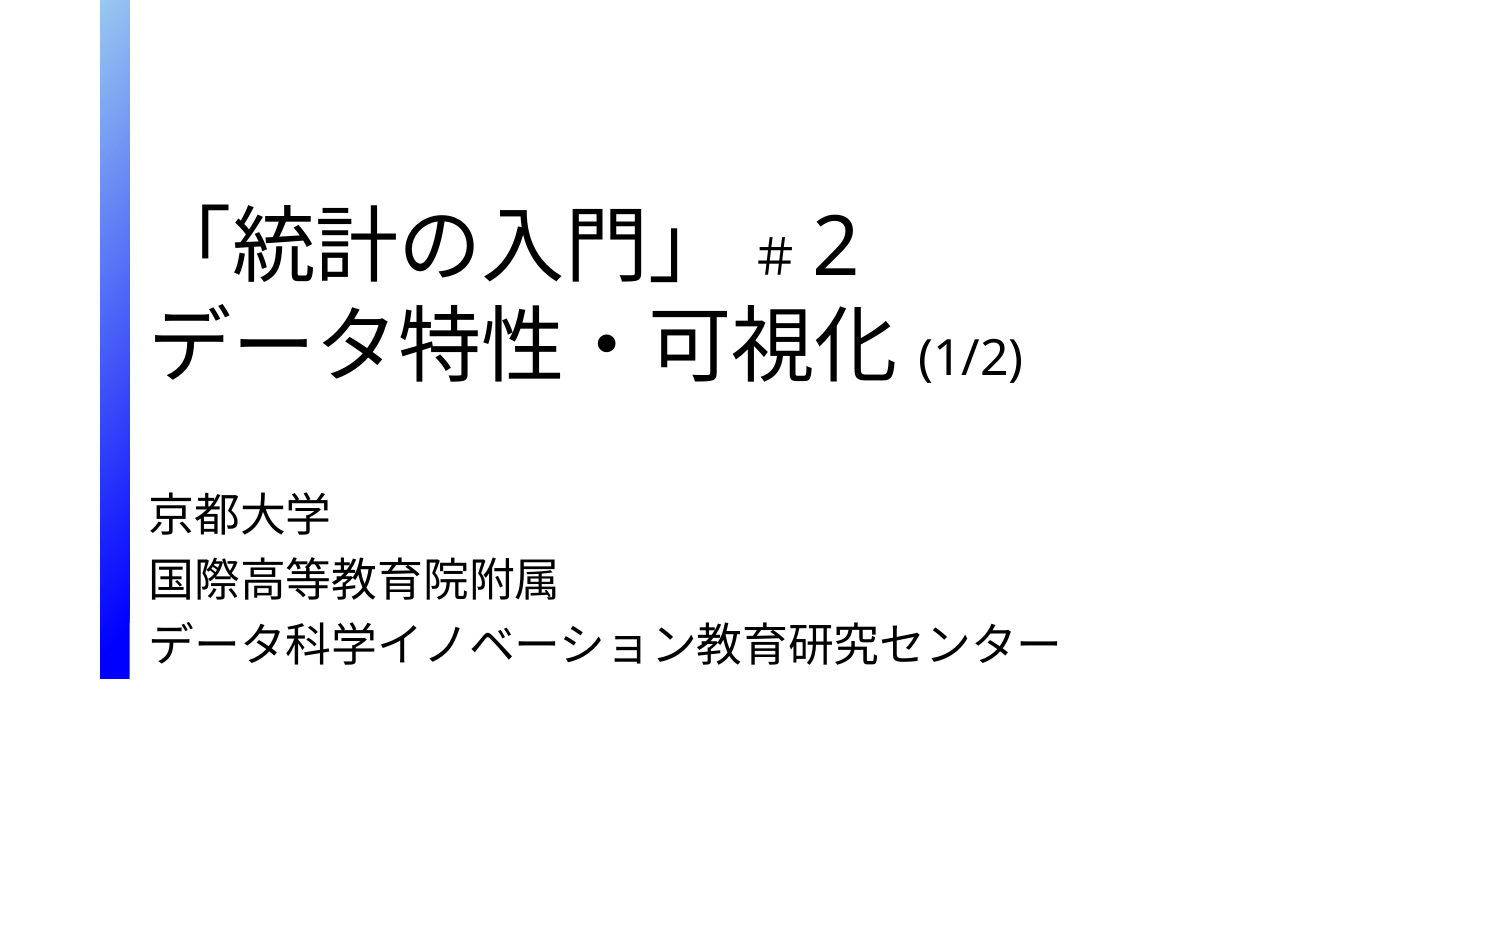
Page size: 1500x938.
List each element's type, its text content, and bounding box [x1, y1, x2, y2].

text_box 京都大学 国際高等教育院附属 データ科学イノベーション教育研究センター [134, 484, 1260, 682]
text_box 「統計の入門」 ＃2 データ特性・可視化(1/2) [134, 197, 1260, 387]
